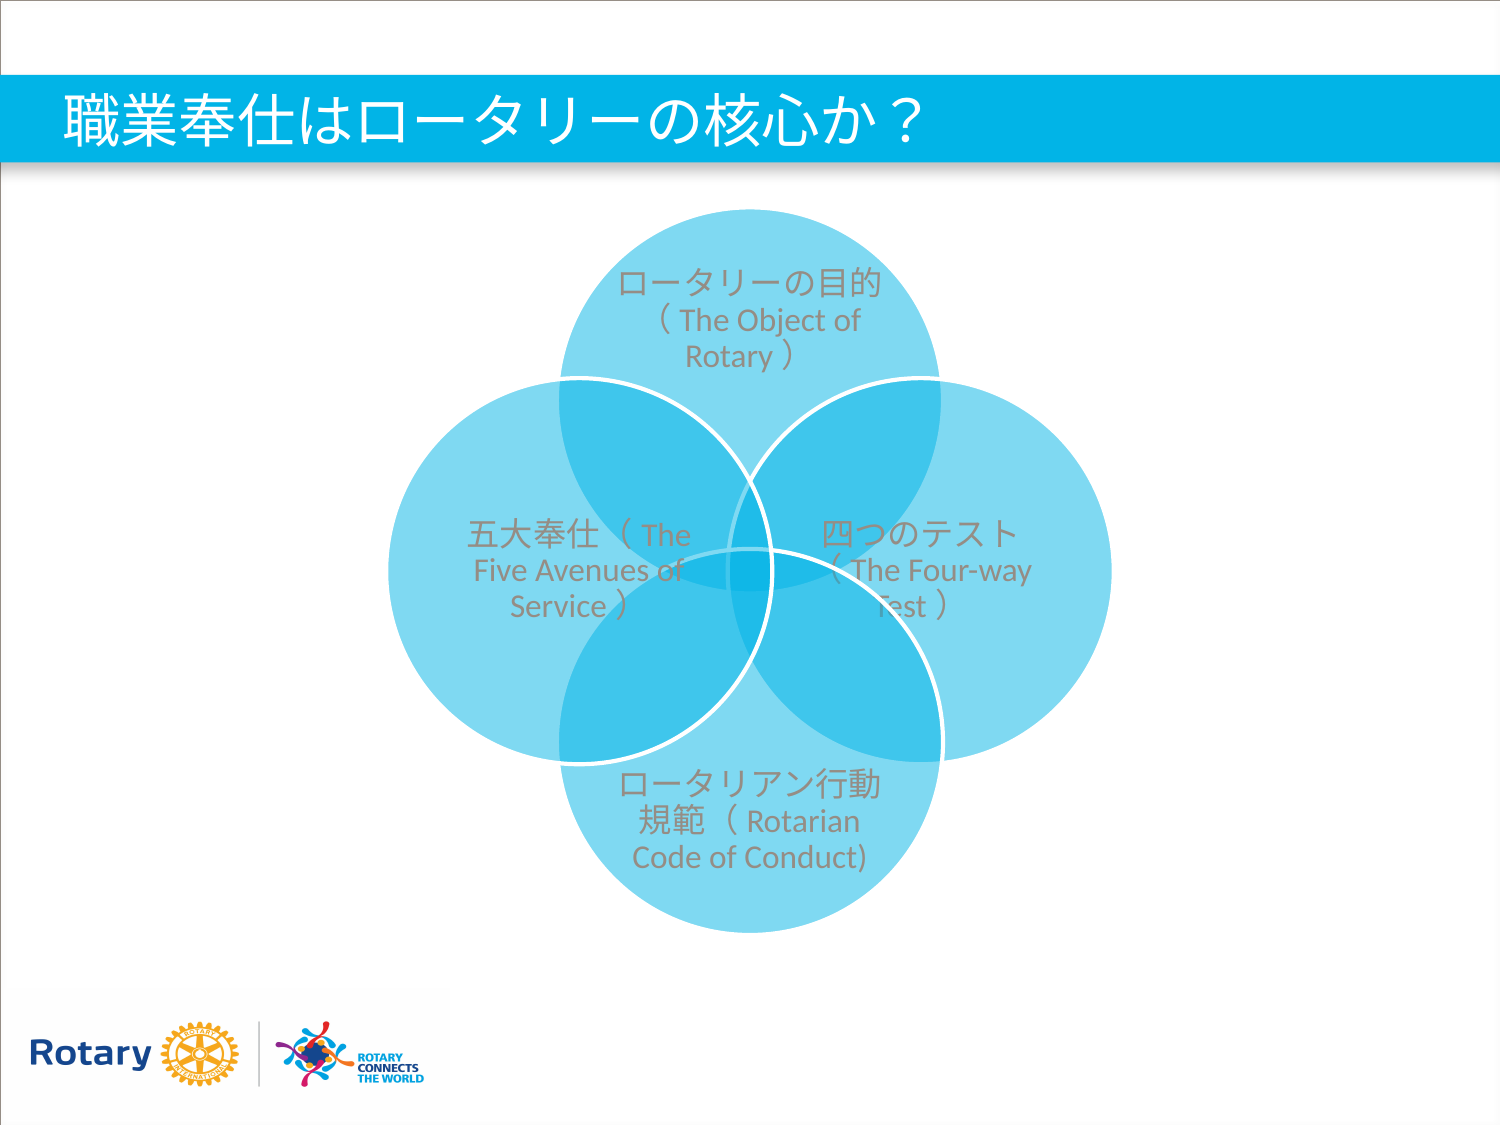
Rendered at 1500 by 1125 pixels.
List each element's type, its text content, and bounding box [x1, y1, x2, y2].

title 職業奉仕はロータリーの核心か？ [62, 75, 1500, 163]
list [74, 199, 1426, 943]
picture [4, 988, 451, 1121]
